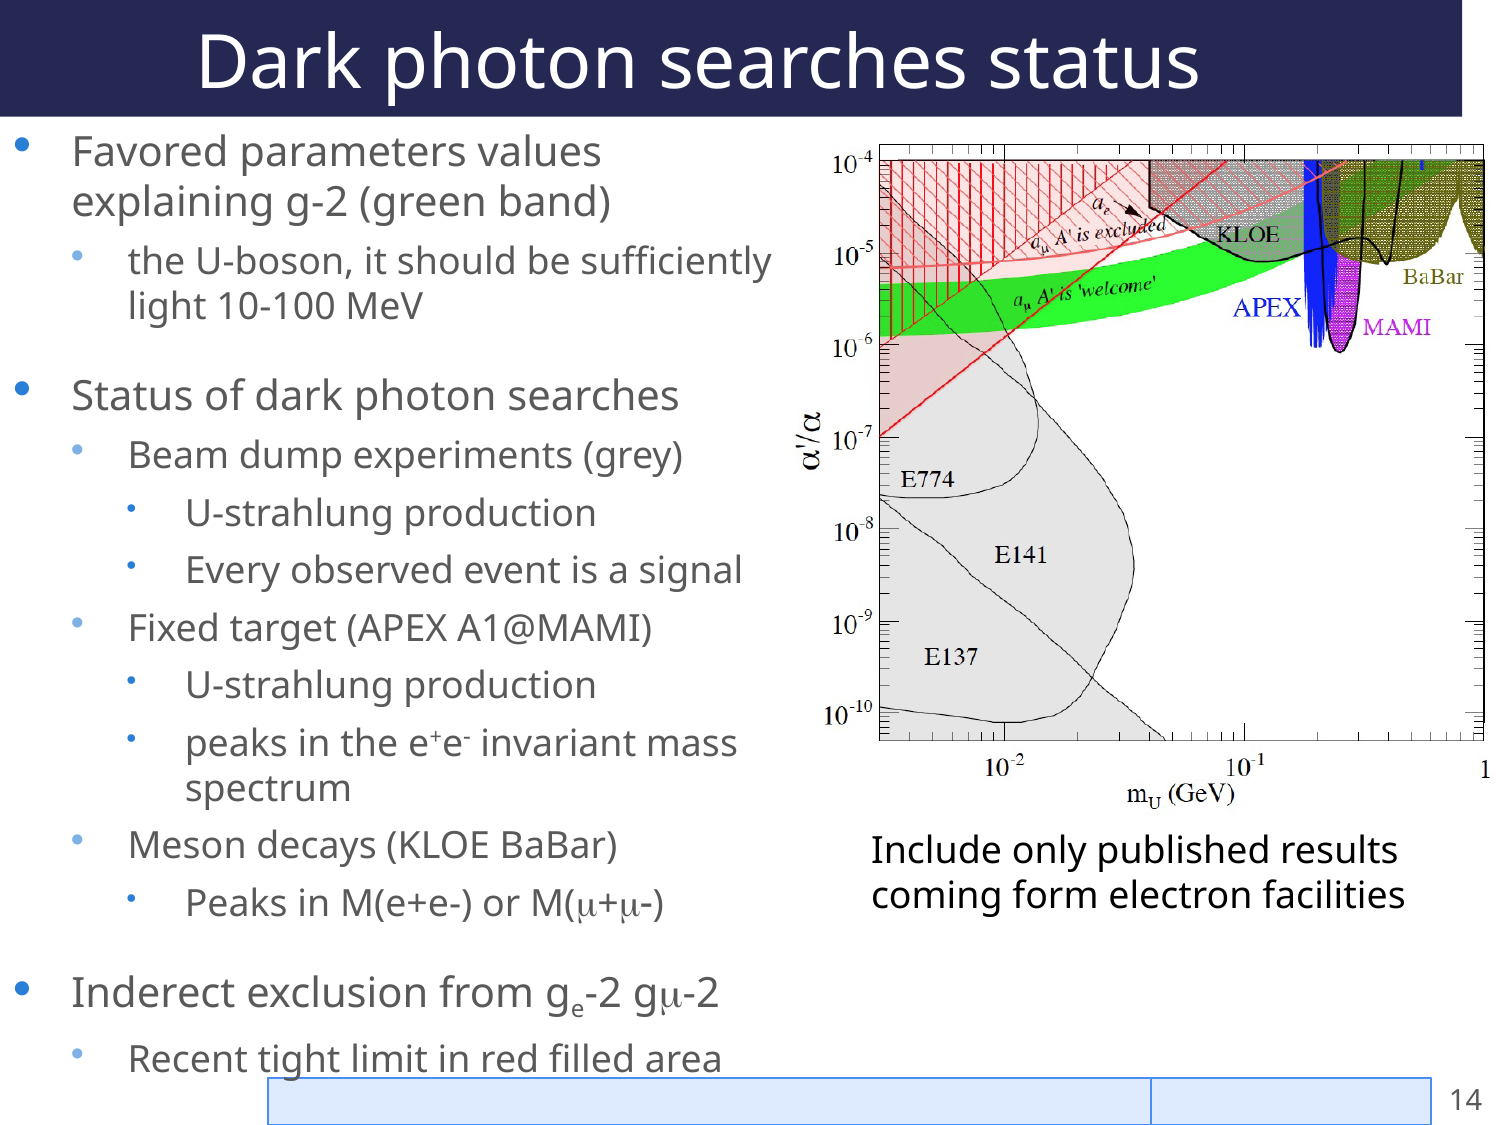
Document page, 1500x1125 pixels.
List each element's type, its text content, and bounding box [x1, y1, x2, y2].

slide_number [1152, 1077, 1431, 1125]
slide_number 14 [1431, 1077, 1500, 1125]
picture [771, 119, 1497, 820]
list Favored parameters values explaining g-2 (green band) the U-boson, it should be sufficiently light 10-100 MeV Status of dark photon searches Beam dump experiments (grey) U-strahlung production Every observed event is a signal Fixed target (APEX A1@MAMI) U-strahlung production peaks in the e+e- invariant mass spectrum Meson decays (KLOE BaBar) Peaks in M(e+e-) or M(m+m-) Inderect exclusion from ge-2 gm-2 Recent tight limit in red filled area [0, 116, 809, 1078]
title Dark photon searches status [0, 0, 1463, 117]
footer Mauro Raggi & Venelin Kozhuharov - I.N.F.N. - LNF [267, 1077, 1152, 1125]
text_box Include only published results coming form electron facilities [856, 820, 1463, 924]
